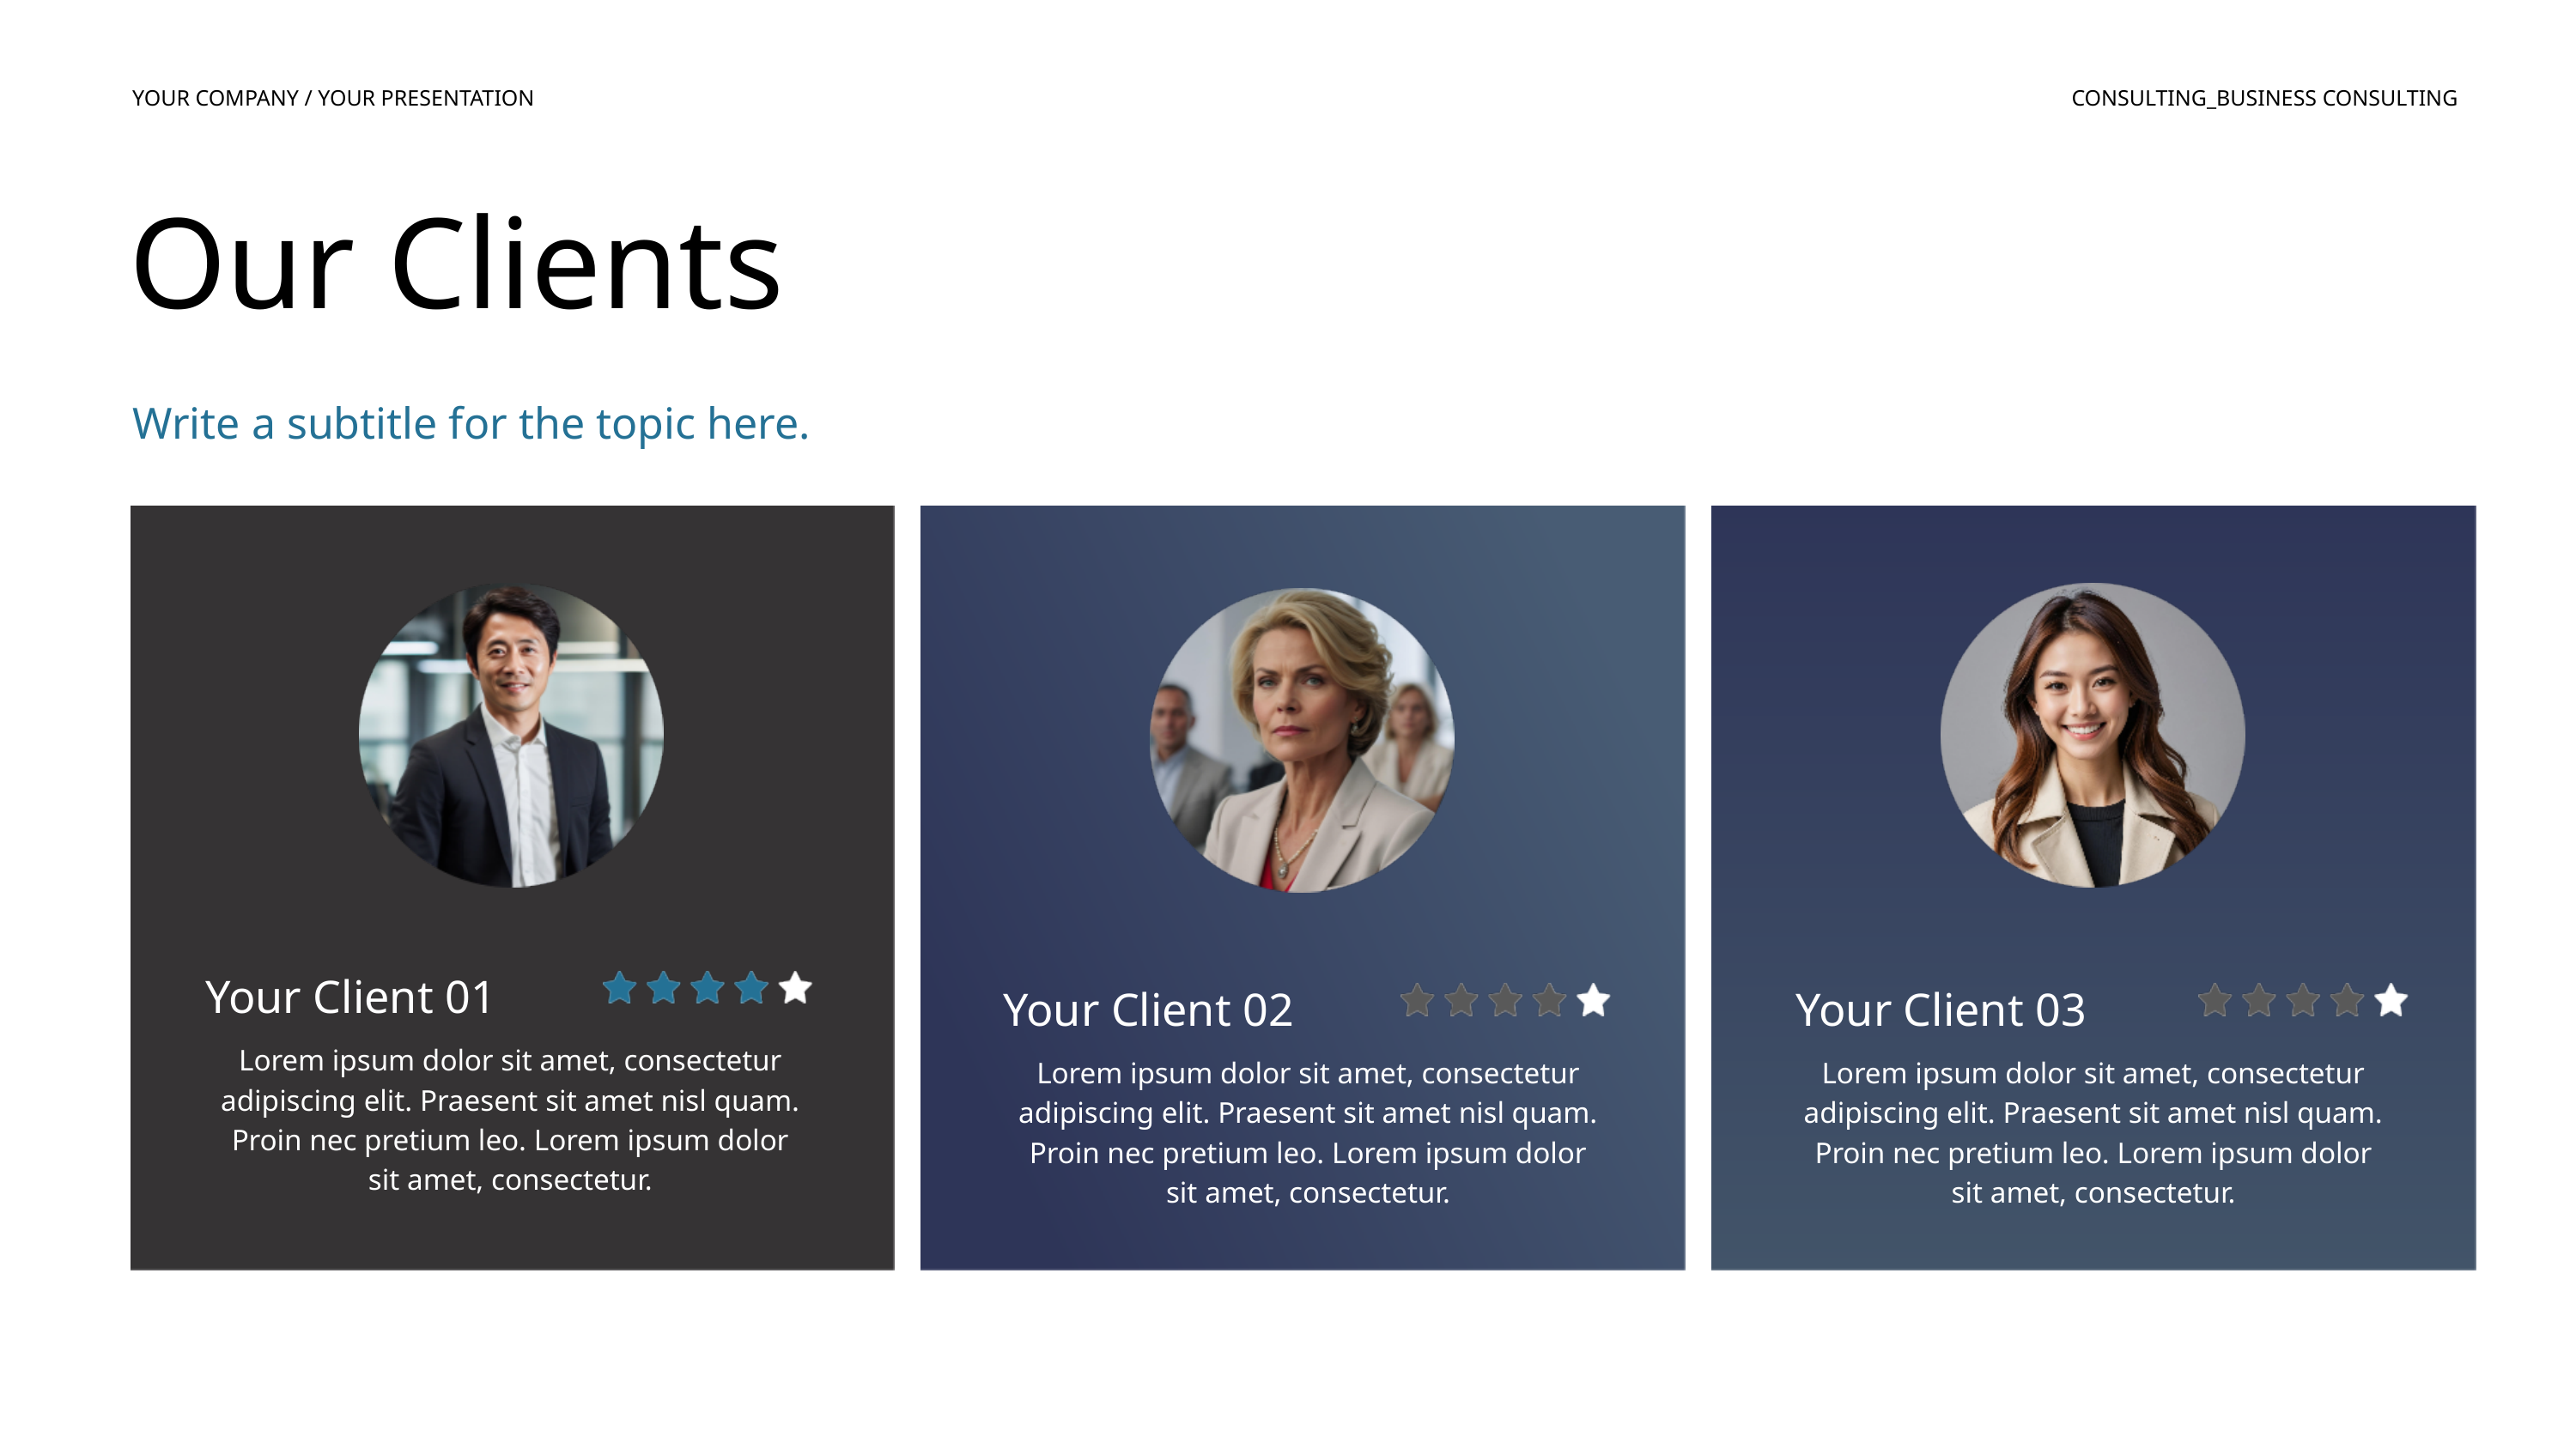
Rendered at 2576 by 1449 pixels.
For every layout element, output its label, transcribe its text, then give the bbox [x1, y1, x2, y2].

text_box YOUR COMPANY / YOUR PRESENTATION [132, 80, 566, 112]
text_box Write a subtitle for the topic here. [132, 388, 1440, 449]
text_box CONSULTING_BUSINESS CONSULTING [2071, 80, 2478, 112]
picture [130, 506, 2576, 1270]
text_box Our Clients [128, 209, 1456, 385]
